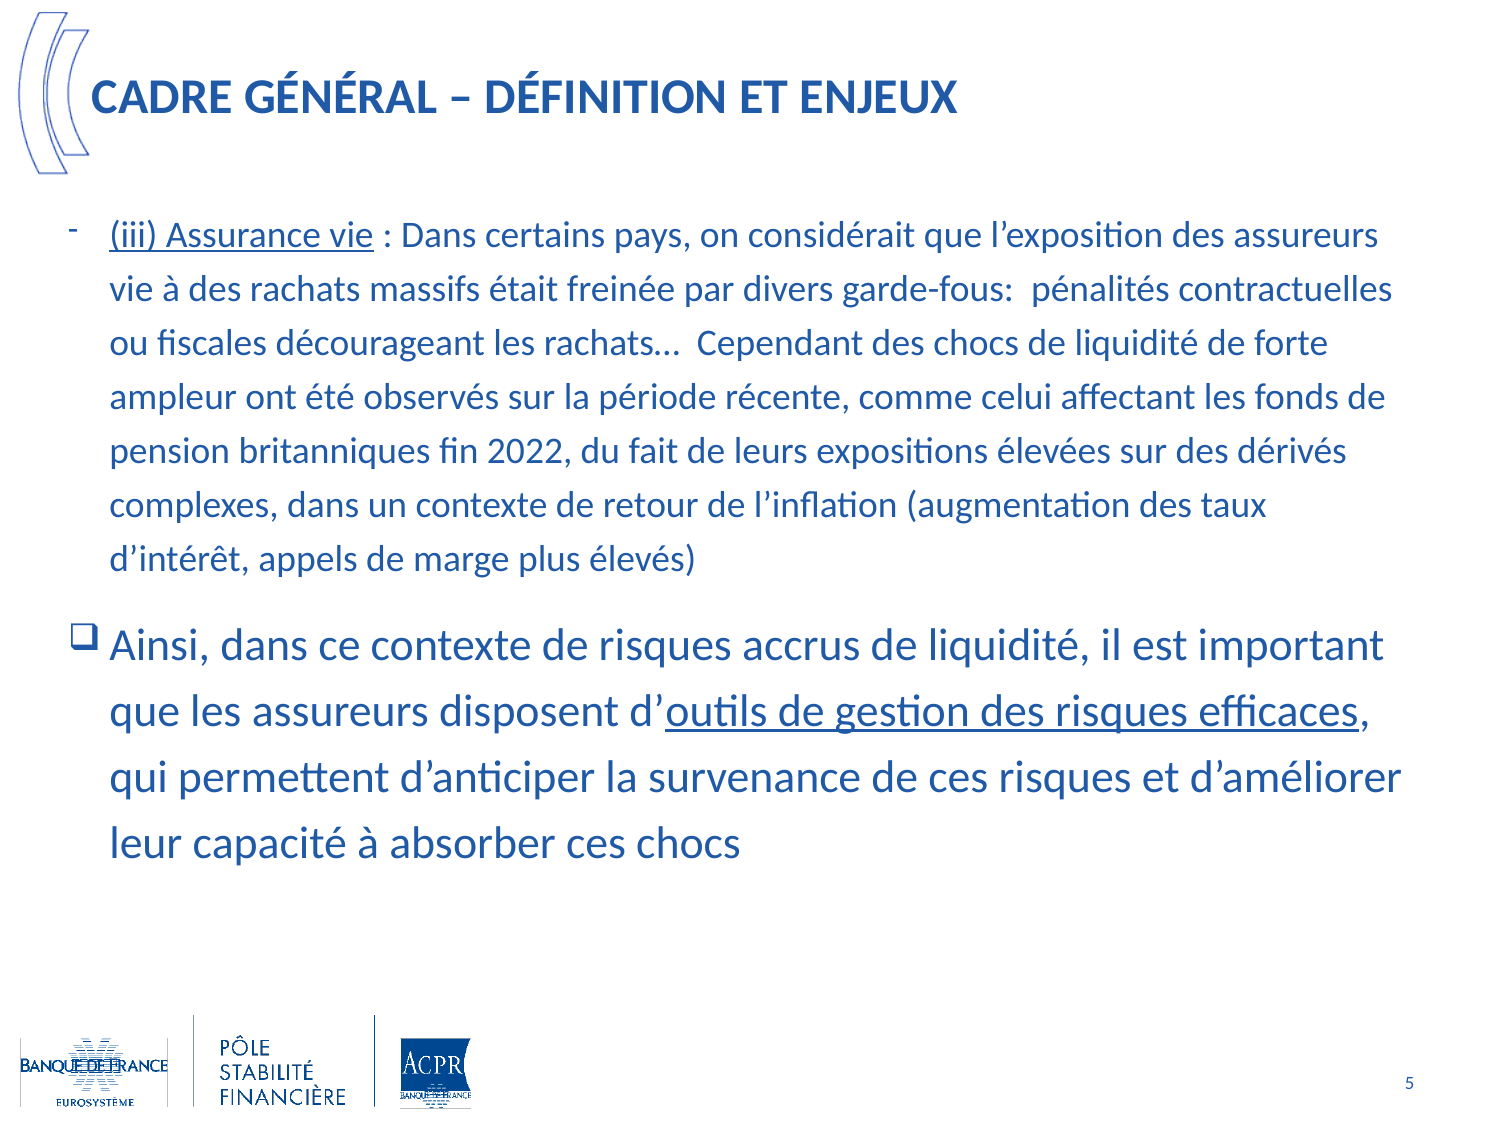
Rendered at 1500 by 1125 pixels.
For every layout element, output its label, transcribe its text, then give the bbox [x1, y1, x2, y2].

slide_number 5 [1340, 1062, 1430, 1122]
picture [10, 1006, 479, 1119]
picture [0, 0, 76, 188]
title Cadre général – DéFINITION et enjeux [76, 0, 1427, 188]
list (iii) Assurance vie : Dans certains pays, on considérait que l’exposition des assureurs vie à des rachats massifs était freinée par divers garde-fous: pénalités contractuelles ou fiscales décourageant les rachats… Cependant des chocs de liquidité de forte ampleur ont été observés sur la période récente, comme celui affectant les fonds de pension britanniques fin 2022, du fait de leurs expositions élevées sur des dérivés complexes, dans un contexte de retour de l’inflation (augmentation des taux d’intérêt, appels de marge plus élevés) Ainsi, dans ce contexte de risques accrus de liquidité, il est important que les assureurs disposent d’outils de gestion des risques efficaces, qui permettent d’anticiper la survenance de ces risques et d’améliorer leur capacité à absorber ces chocs [53, 193, 1427, 981]
